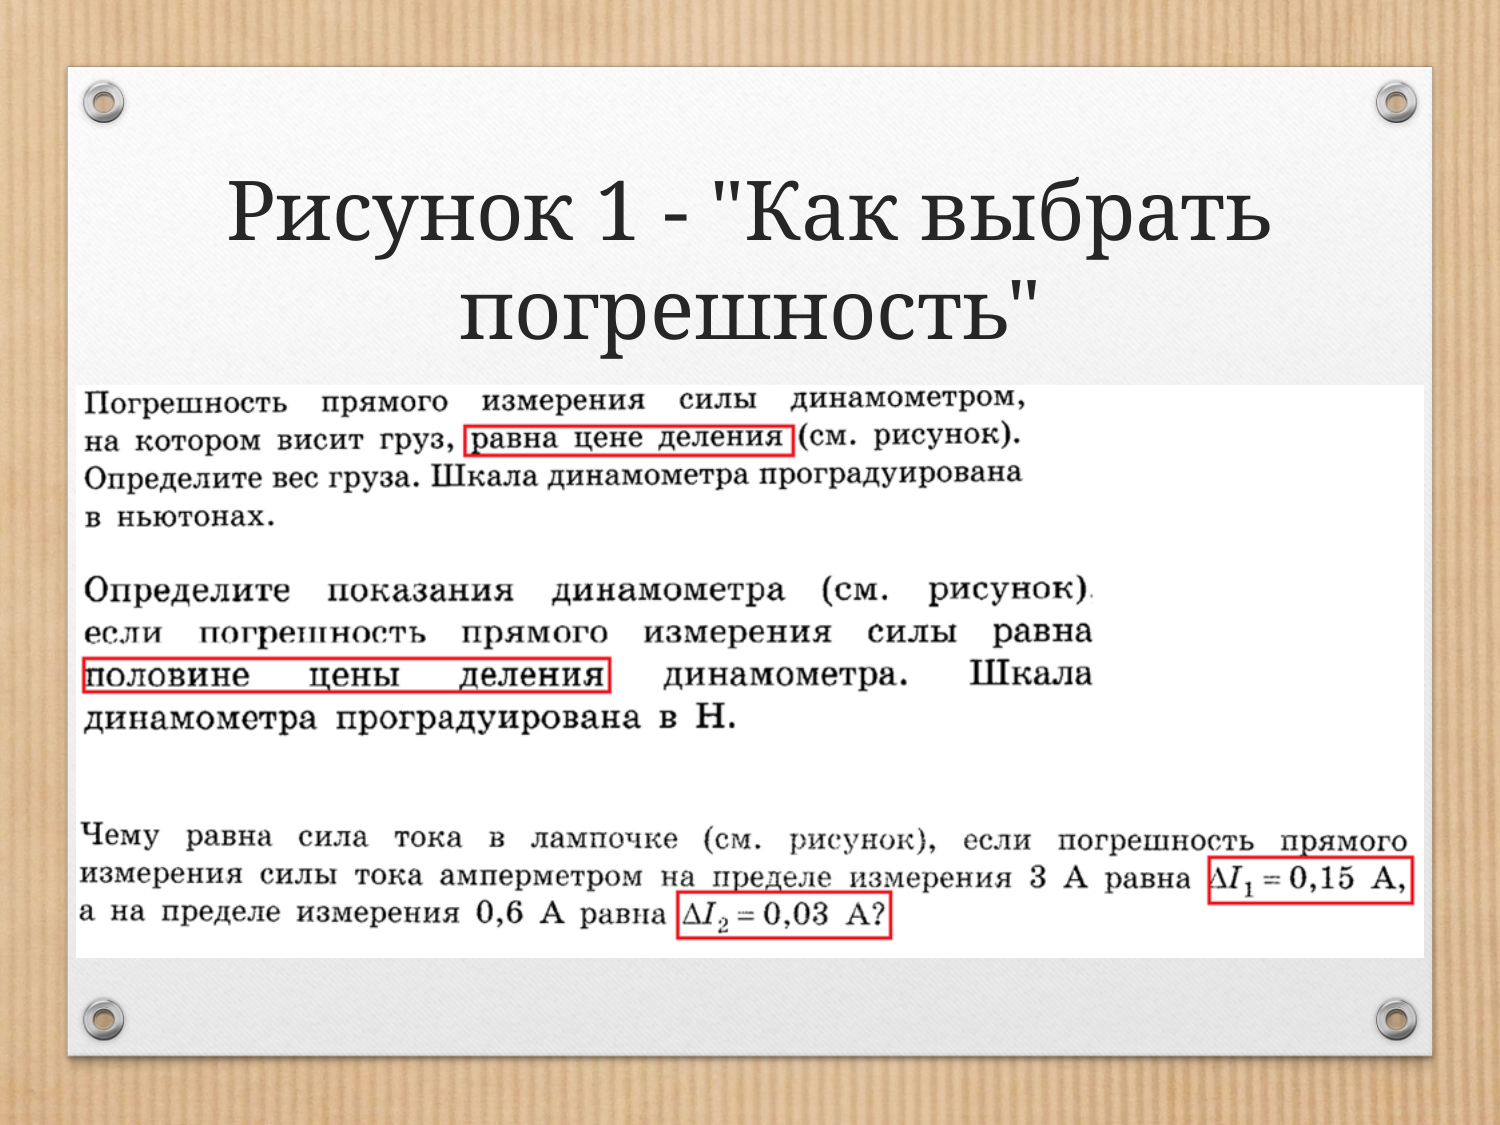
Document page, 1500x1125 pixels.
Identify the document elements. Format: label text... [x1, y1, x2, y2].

title Рисунок 1 - "Как выбрать погрешность" [193, 150, 1309, 365]
picture [0, 0, 1500, 1125]
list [76, 385, 1424, 959]
